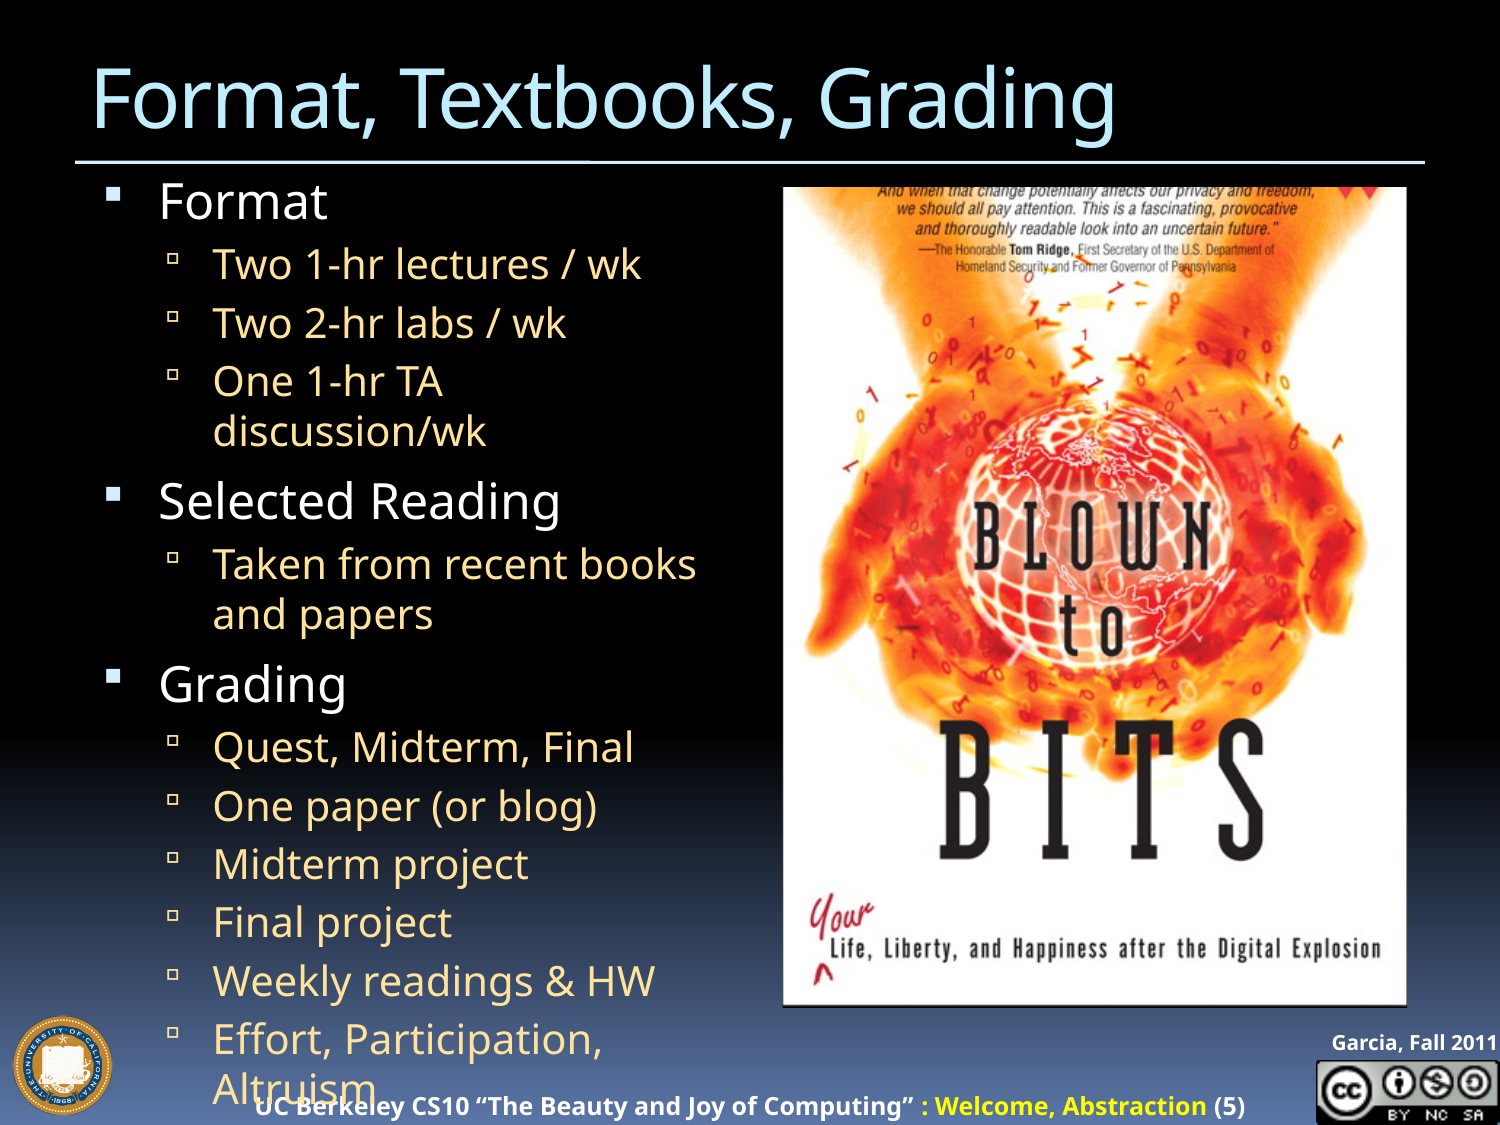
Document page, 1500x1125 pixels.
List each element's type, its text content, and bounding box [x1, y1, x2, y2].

list Format Two 1-hr lectures / wk Two 2-hr labs / wk One 1-hr TA discussion/wk Selected Reading Taken from recent books and papers Grading Quest, Midterm, Final One paper (or blog) Midterm project Final project Weekly readings & HW Effort, Participation, Altruism [75, 163, 739, 1034]
title Format, Textbooks, Grading [75, 37, 1425, 163]
picture [12, 1015, 113, 1116]
picture [1316, 1060, 1500, 1125]
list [782, 186, 1408, 1009]
